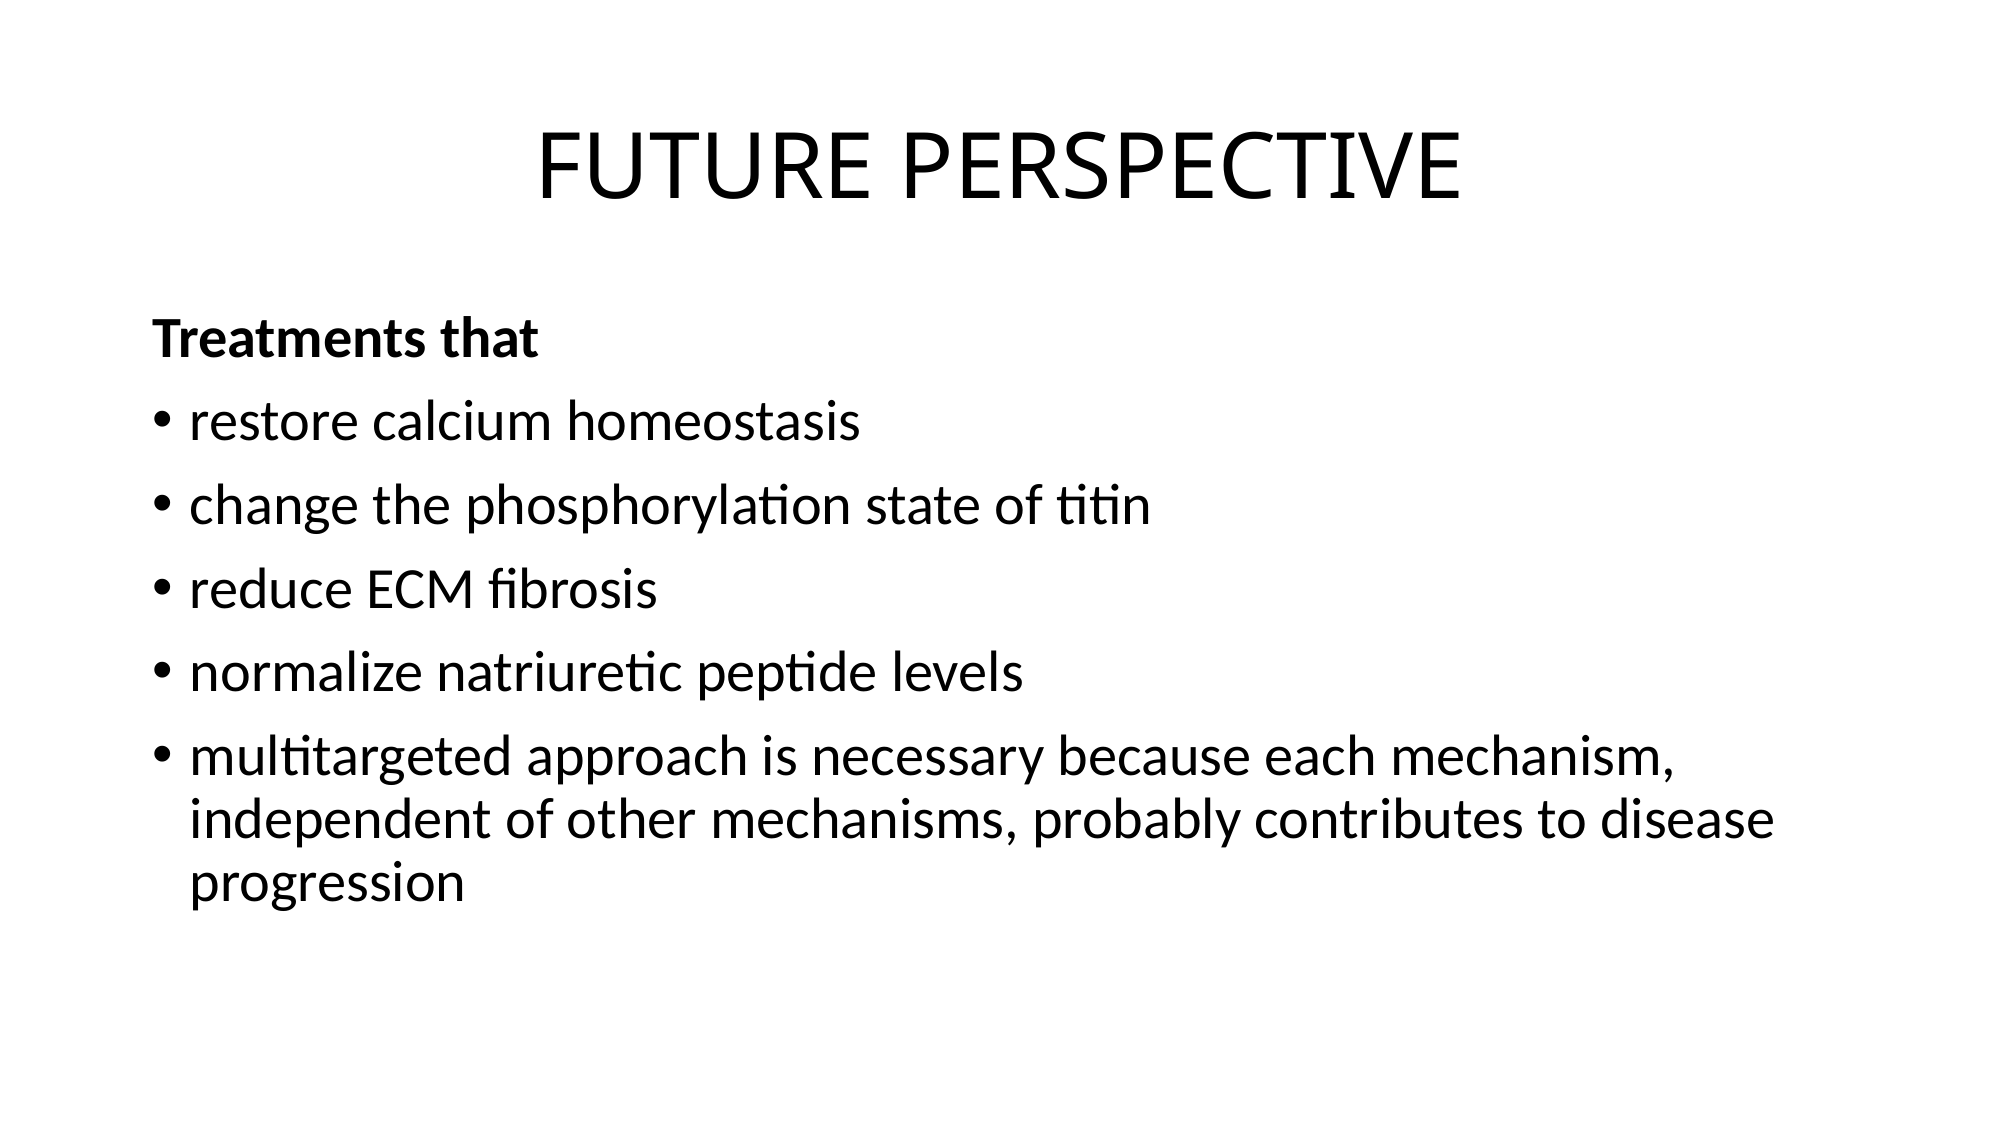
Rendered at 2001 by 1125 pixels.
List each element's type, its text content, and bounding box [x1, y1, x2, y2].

list Treatments that restore calcium homeostasis change the phosphorylation state of titin reduce ECM fibrosis normalize natriuretic peptide levels multitargeted approach is necessary because each mechanism, independent of other mechanisms, probably contributes to disease progression [137, 299, 1863, 1014]
title FUTURE PERSPECTIVE [137, 59, 1863, 278]
